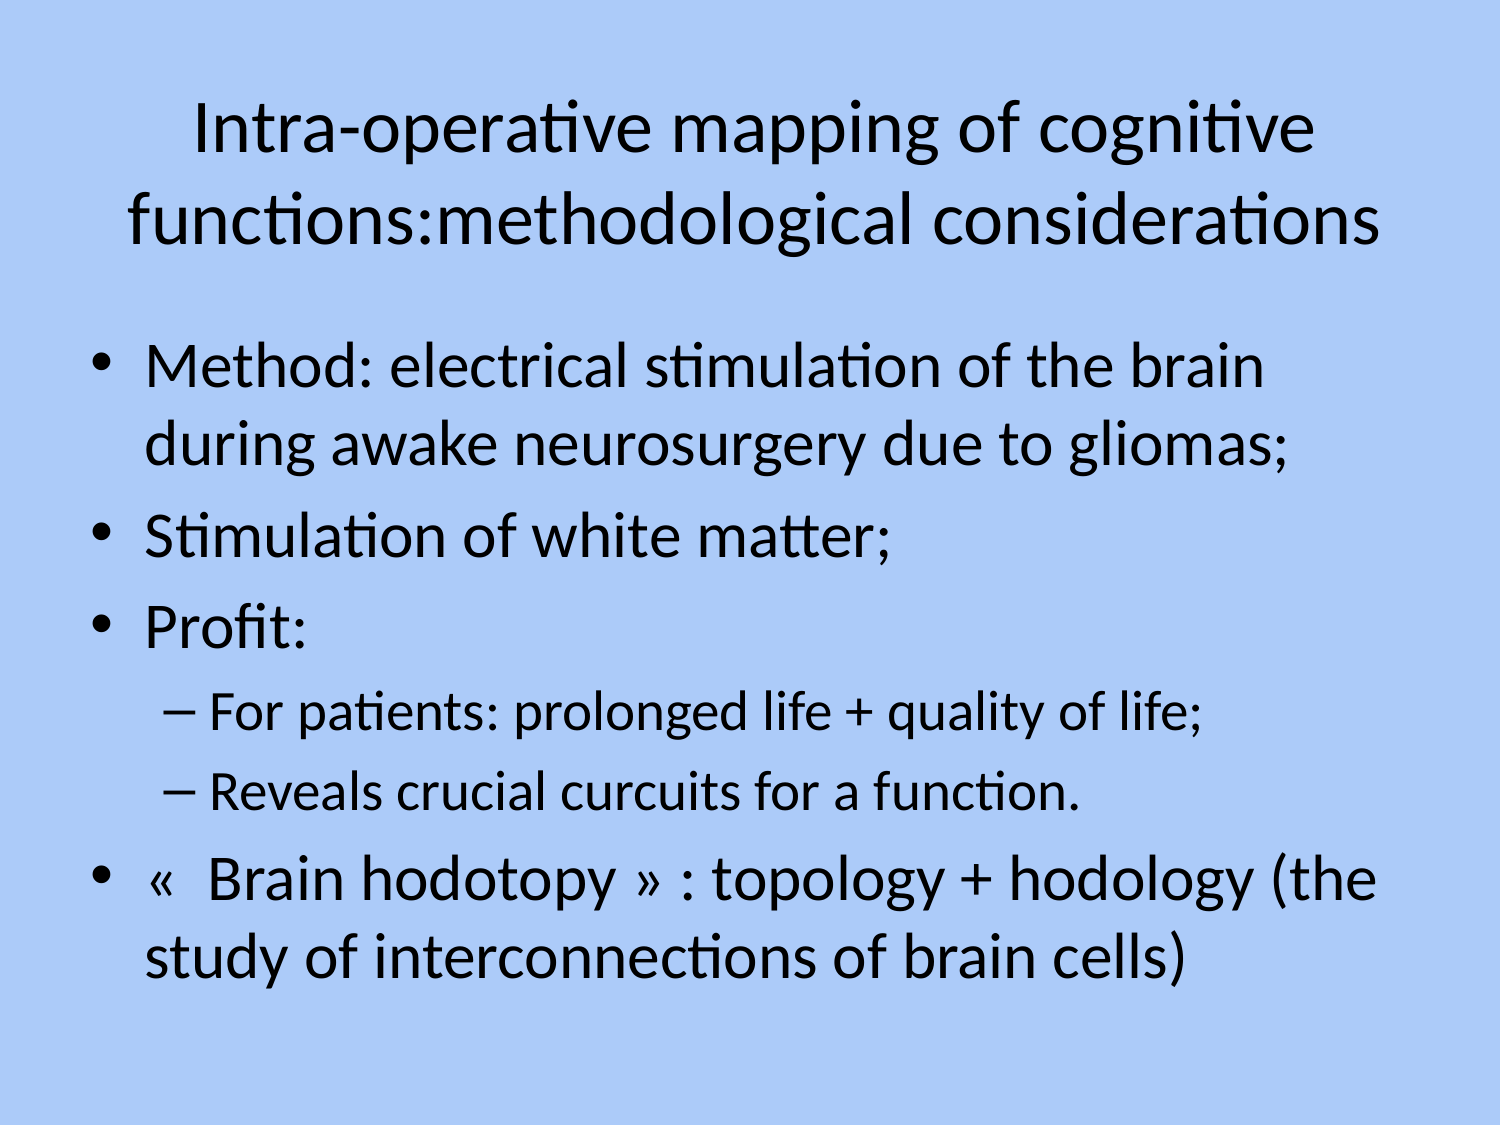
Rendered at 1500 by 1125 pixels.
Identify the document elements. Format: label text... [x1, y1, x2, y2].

title Intra-operative mapping of cognitive functions:methodological considerations [75, 45, 1436, 291]
list Method: electrical stimulation of the brain during awake neurosurgery due to gliomas; Stimulation of white matter; Profit: For patients: prolonged life + quality of life; Reveals crucial curcuits for a function. « Brain hodotopy » : topology + hodology (the study of interconnections of brain cells) [75, 314, 1425, 1005]
